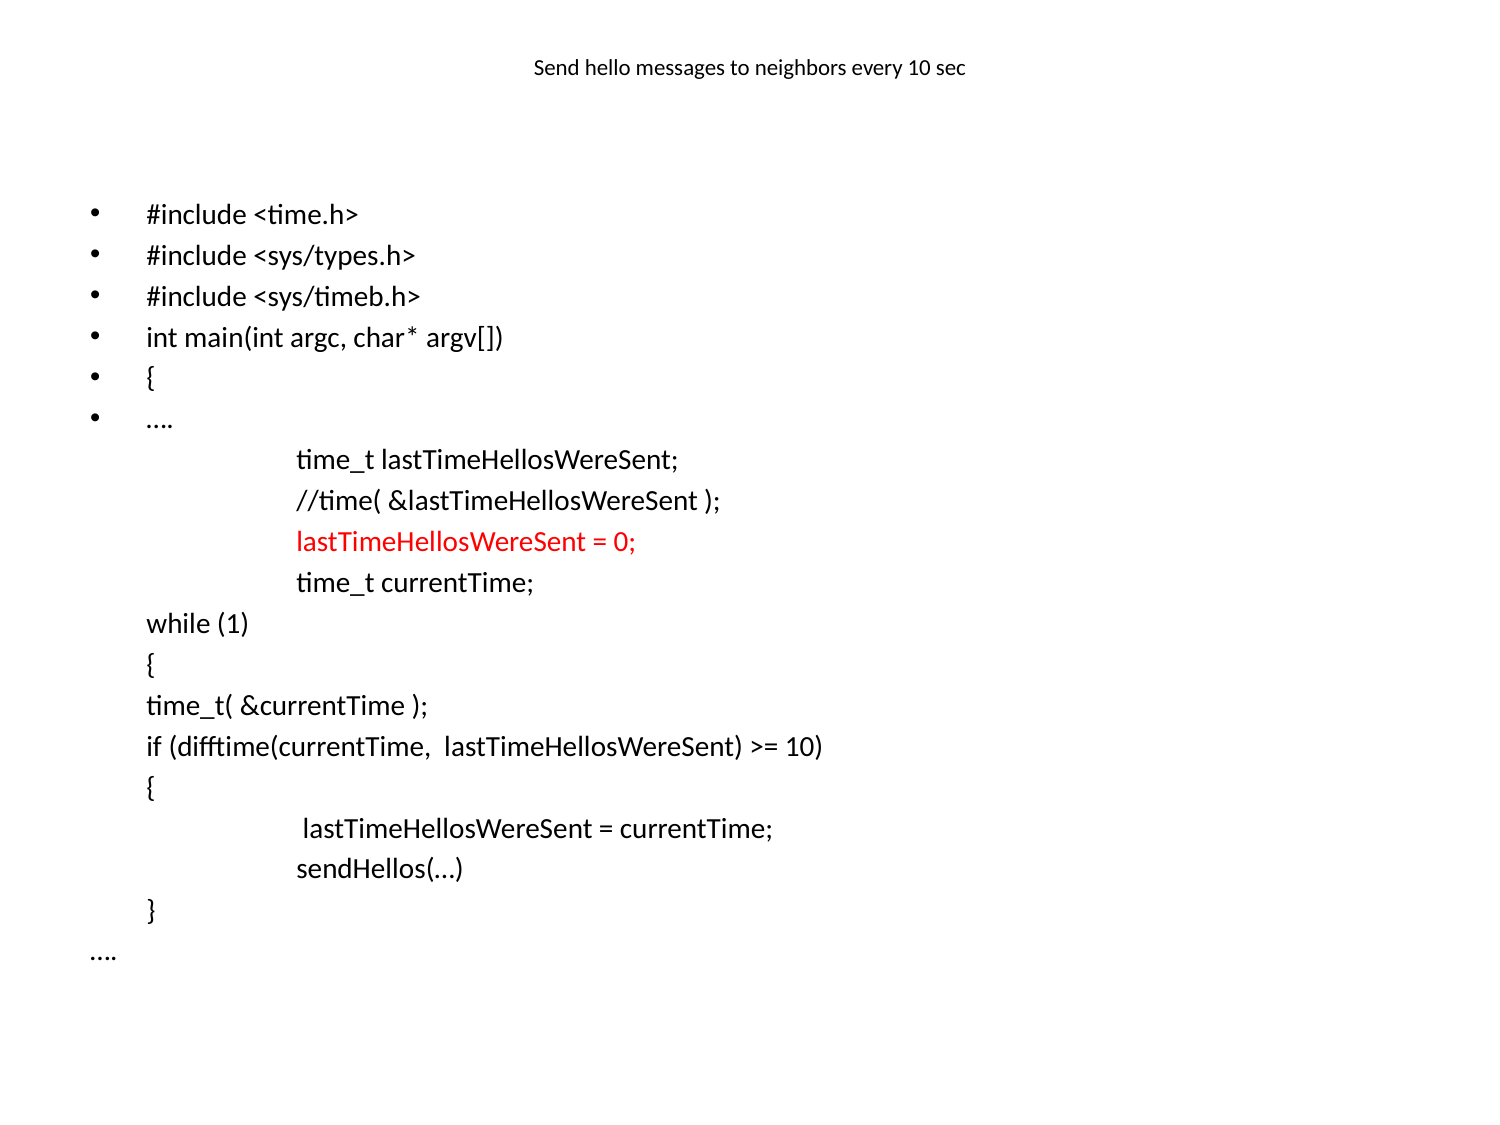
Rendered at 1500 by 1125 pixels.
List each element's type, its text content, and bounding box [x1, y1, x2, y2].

list #include <time.h> #include <sys/types.h> #include <sys/timeb.h> int main(int argc, char* argv[]) { …. time_t lastTimeHellosWereSent; //time( &lastTimeHellosWereSent ); lastTimeHellosWereSent = 0; time_t currentTime; while (1) { time_t( &currentTime ); if (difftime(currentTime, lastTimeHellosWereSent) >= 10) { lastTimeHellosWereSent = currentTime; sendHellos(…) } …. [75, 187, 1425, 1005]
title Send hello messages to neighbors every 10 sec [75, 45, 1425, 88]
